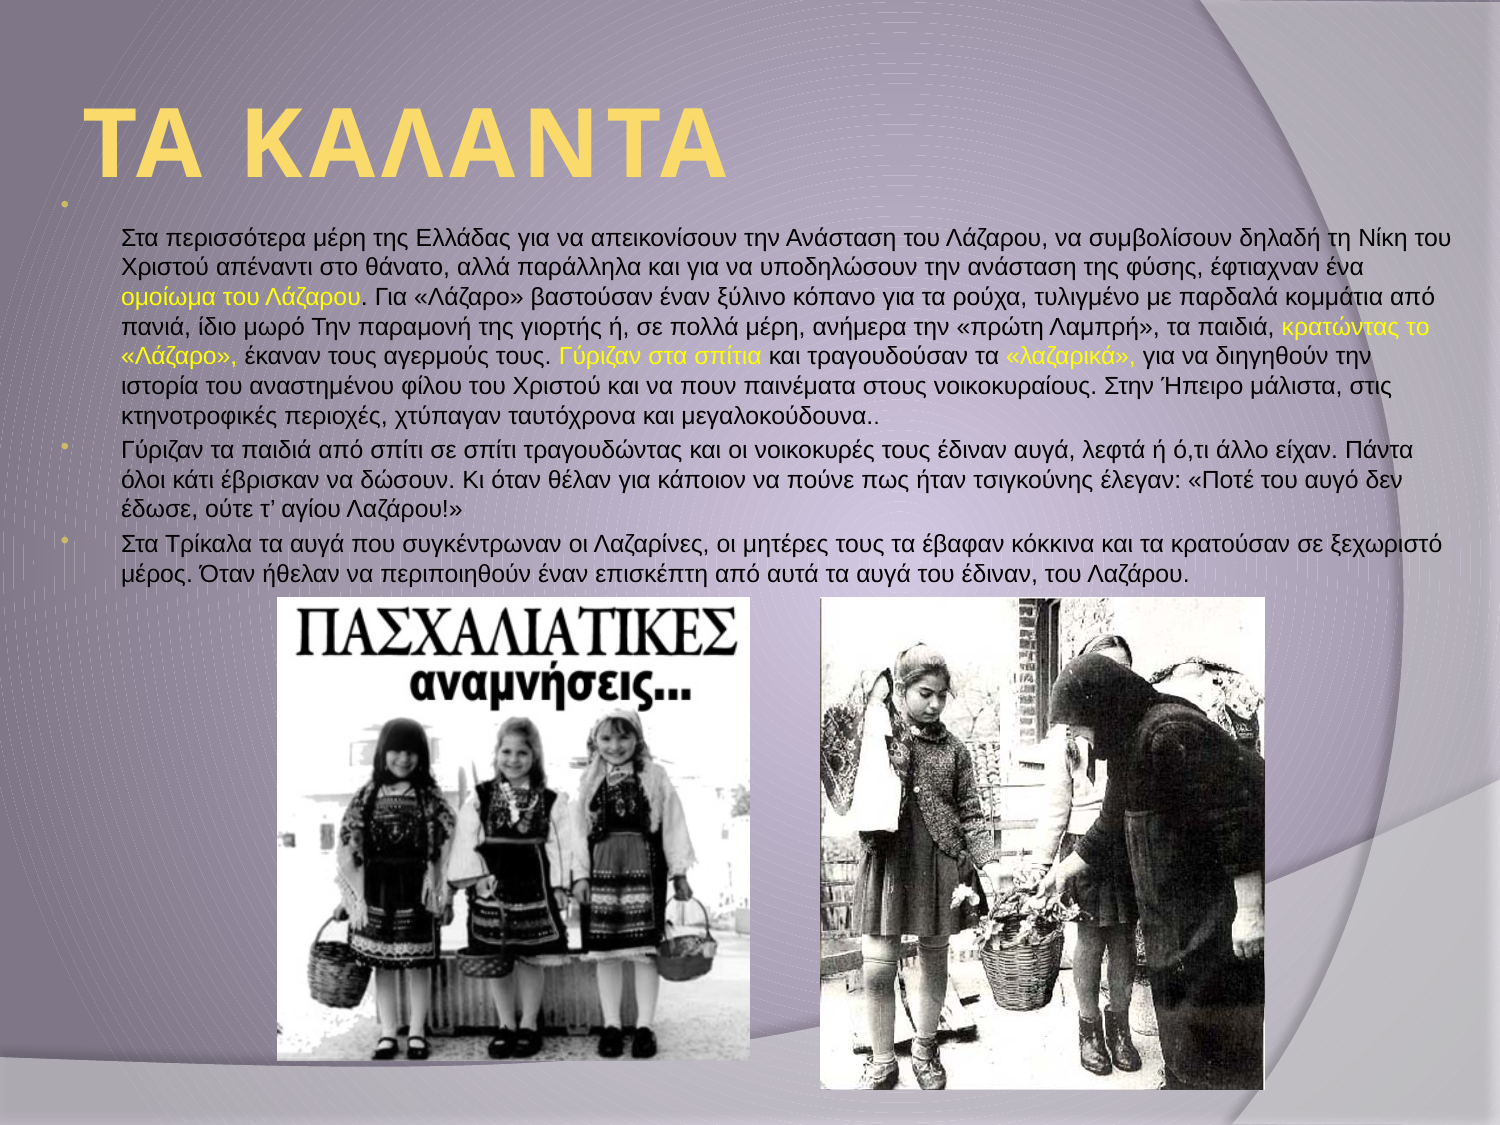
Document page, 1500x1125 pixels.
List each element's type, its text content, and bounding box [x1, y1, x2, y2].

title ΤΑ ΚΑΛΑΝΤΑ [75, 45, 1300, 184]
list Στα περισσότερα μέρη της Ελλάδας για να απεικονίσουν την Ανάσταση του Λάζαρου, να συμβολίσουν δηλαδή τη Νίκη του Χριστού απέναντι στο θάνατο, αλλά παράλληλα και για να υποδηλώσουν την ανάσταση της φύσης, έφτιαχναν ένα ομοίωμα του Λάζαρου. Για «Λάζαρο» βαστούσαν έναν ξύλινο κόπανο για τα ρούχα, τυλιγμένο με παρδαλά κομμάτια από πανιά, ίδιο μωρό Την παραμονή της γιορτής ή, σε πολλά μέρη, ανήμερα την «πρώτη Λαμπρή», τα παιδιά, κρατώντας το «Λάζαρο», έκαναν τους αγερμούς τους. Γύριζαν στα σπίτια και τραγουδούσαν τα «λαζαρικά», για να διηγηθούν την ιστορία του αναστημένου φίλου του Χριστού και να πουν παινέματα στους νοικοκυραίους. Στην Ήπειρο μάλιστα, στις κτηνοτροφικές περιοχές, χτύπαγαν ταυτόχρονα και μεγαλοκούδουνα.. Γύριζαν τα παιδιά από σπίτι σε σπίτι τραγουδώντας και οι νοικοκυρές τους έδιναν αυγά, λεφτά ή ό,τι άλλο είχαν. Πάντα όλοι κάτι έβρισκαν να δώσουν. Κι όταν θέλαν για κάποιον να πούνε πως ήταν τσιγκούνης έλεγαν: «Ποτέ του αυγό δεν έδωσε, ούτε τ’ αγίου Λαζάρου!» Στα Τρίκαλα τα αυγά που συγκέντρωναν οι Λαζαρίνες, οι μητέρες τους τα έβαφαν κόκκινα και τα κρατούσαν σε ξεχωριστό μέρος. Όταν ήθελαν να περιποιηθούν έναν επισκέπτη από αυτά τα αυγά του έδιναν, του Λαζάρου. [41, 184, 1471, 598]
picture [277, 597, 750, 1061]
picture [820, 597, 1265, 1090]
